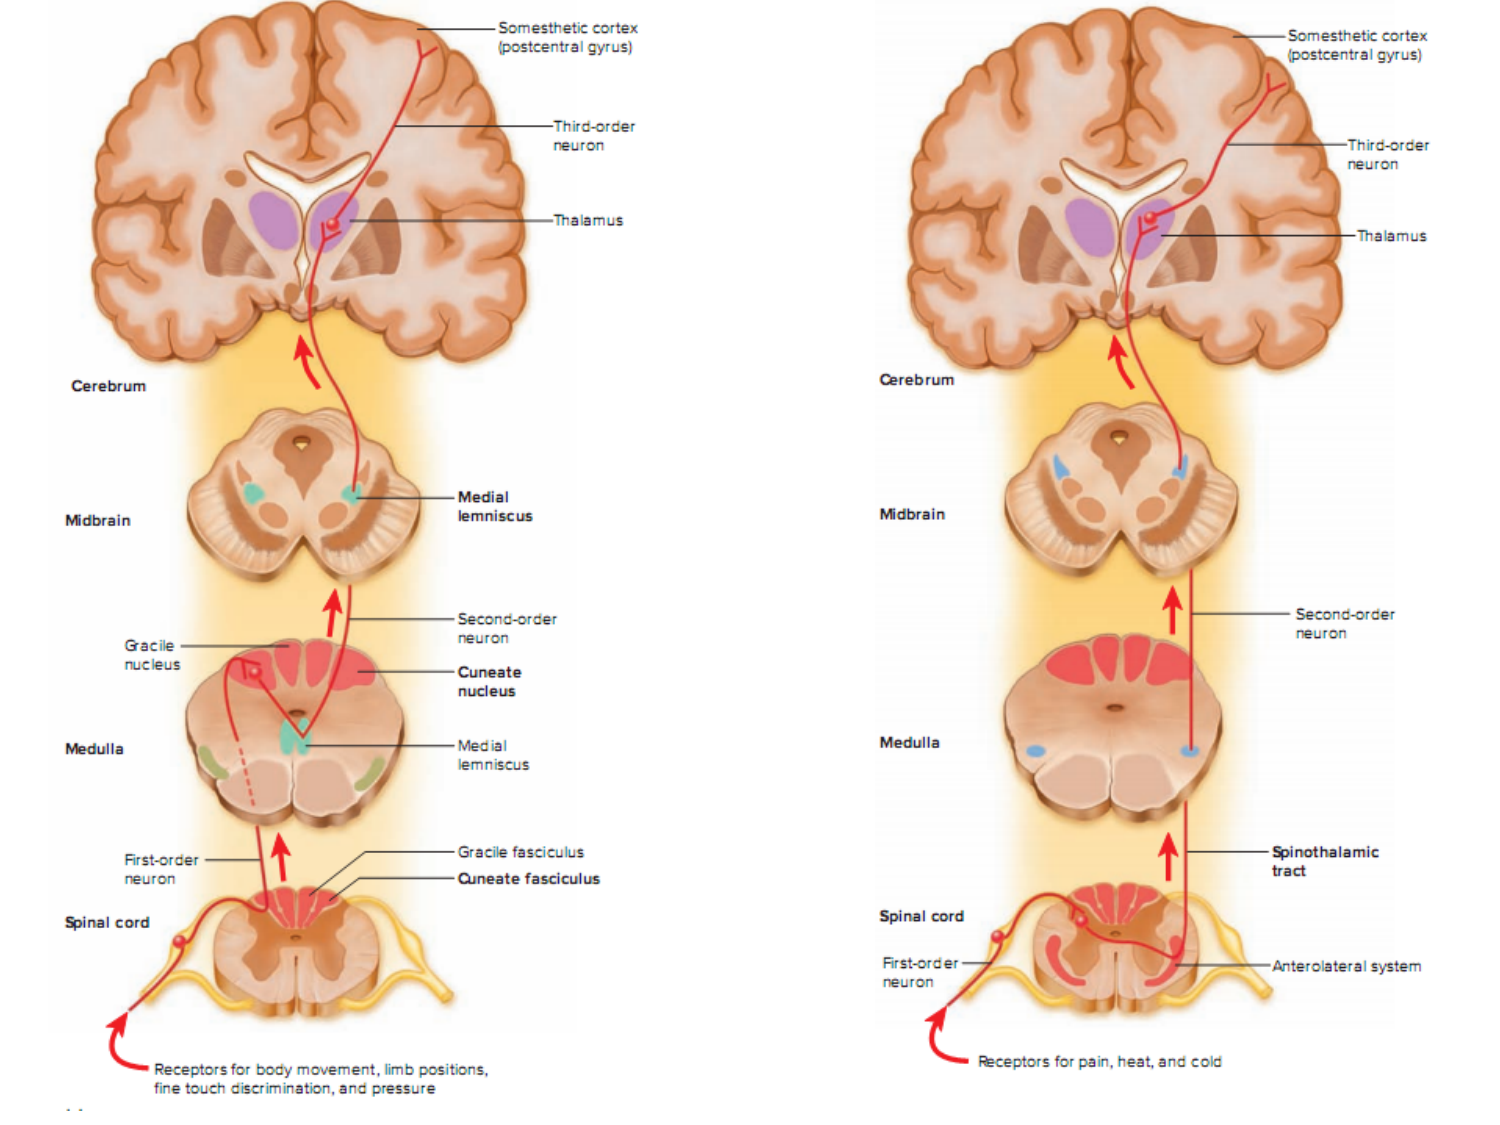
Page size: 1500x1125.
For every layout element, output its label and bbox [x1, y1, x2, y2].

picture [874, 0, 1479, 1090]
picture [37, 0, 641, 1112]
